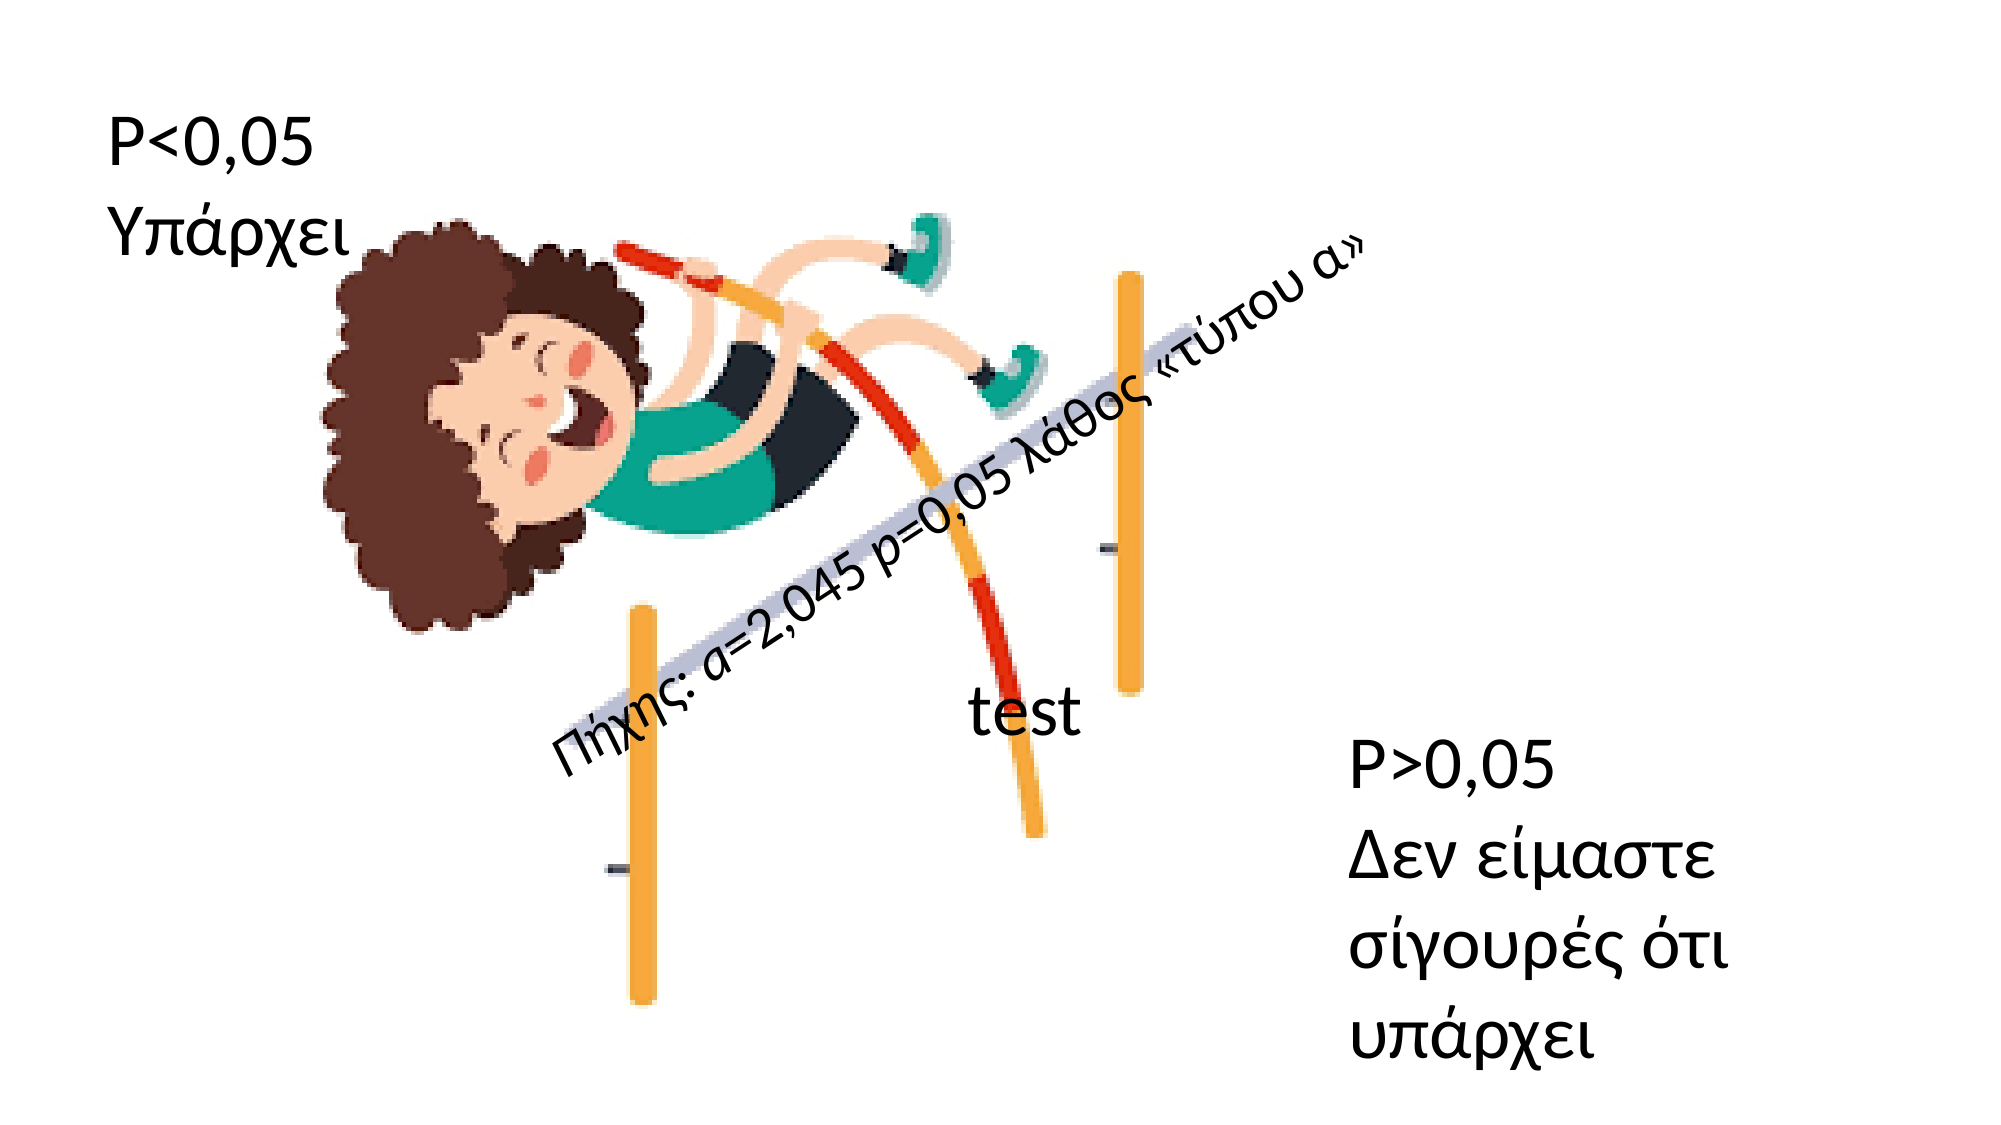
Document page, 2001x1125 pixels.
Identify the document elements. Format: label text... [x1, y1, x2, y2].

picture [262, 82, 1250, 1071]
text_box P<0,05 Υπάρχει [93, 82, 262, 278]
text_box P>0,05 Δεν είμαστε σίγουρές ότι υπάρχει [1333, 705, 1805, 1081]
text_box Πήχης: a=2,045 p=0,05 λάθος «τύπου α» [1250, 109, 1515, 354]
